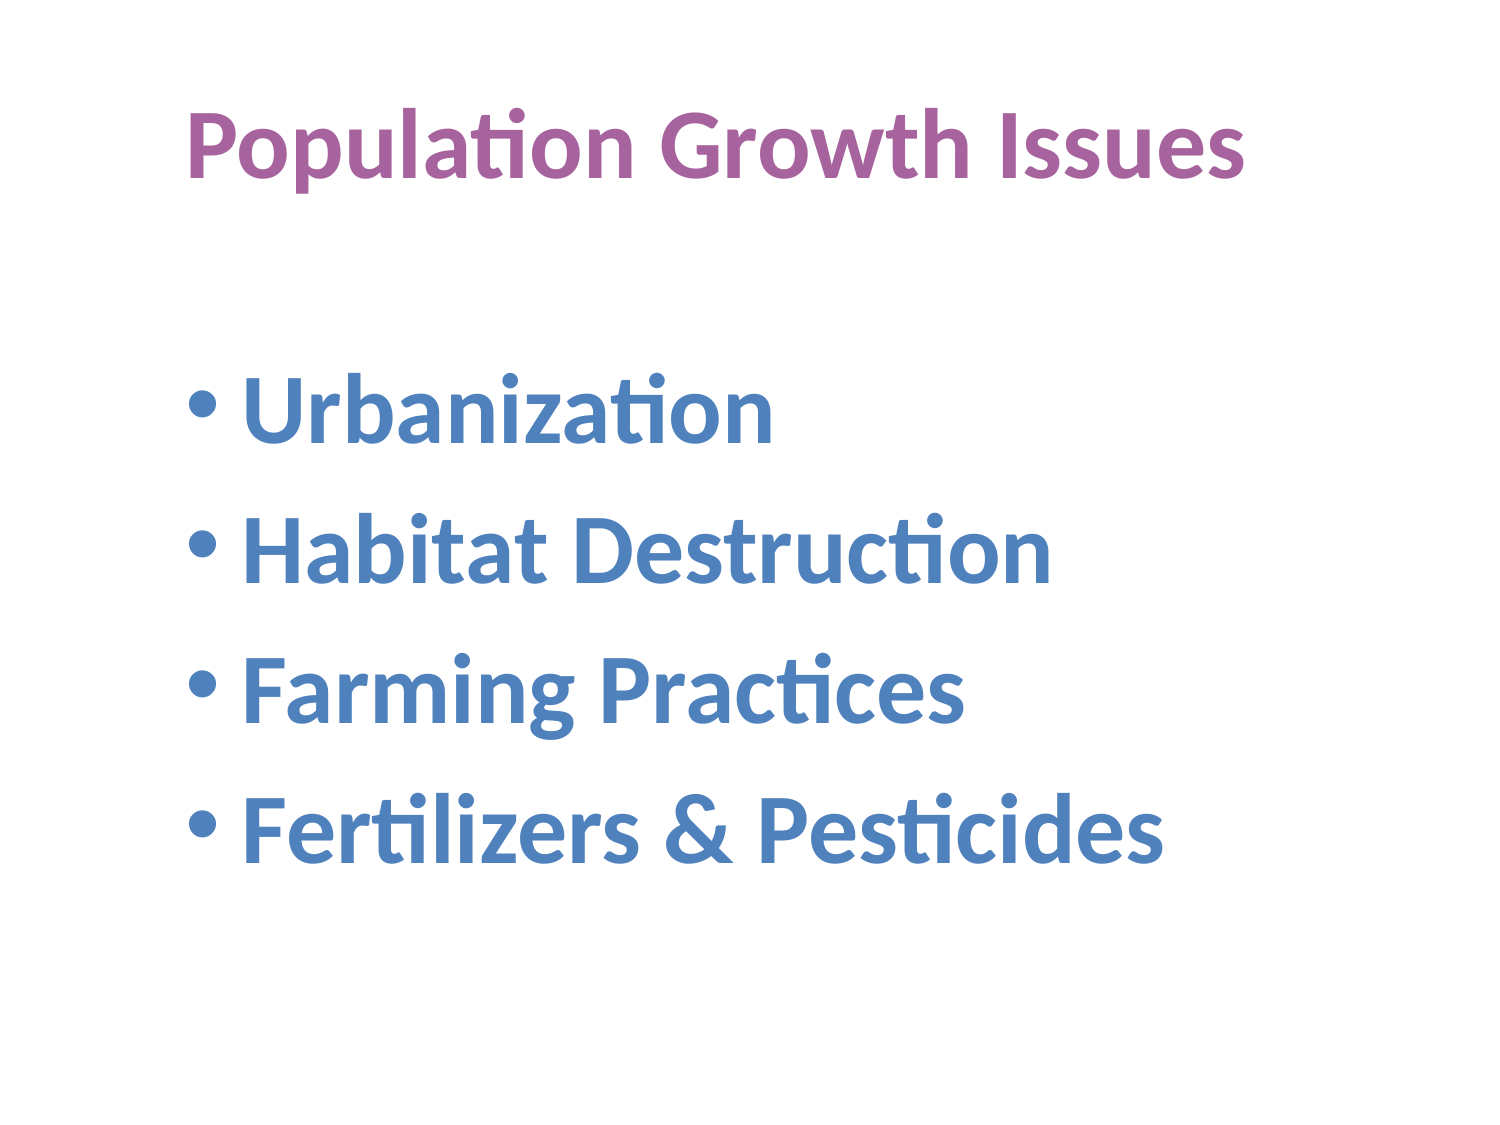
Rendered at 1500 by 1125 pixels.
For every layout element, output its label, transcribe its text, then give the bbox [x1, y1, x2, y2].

title Population Growth Issues [170, 44, 1500, 233]
list Urbanization Habitat Destruction Farming Practices Fertilizers & Pesticides [170, 335, 1426, 1006]
